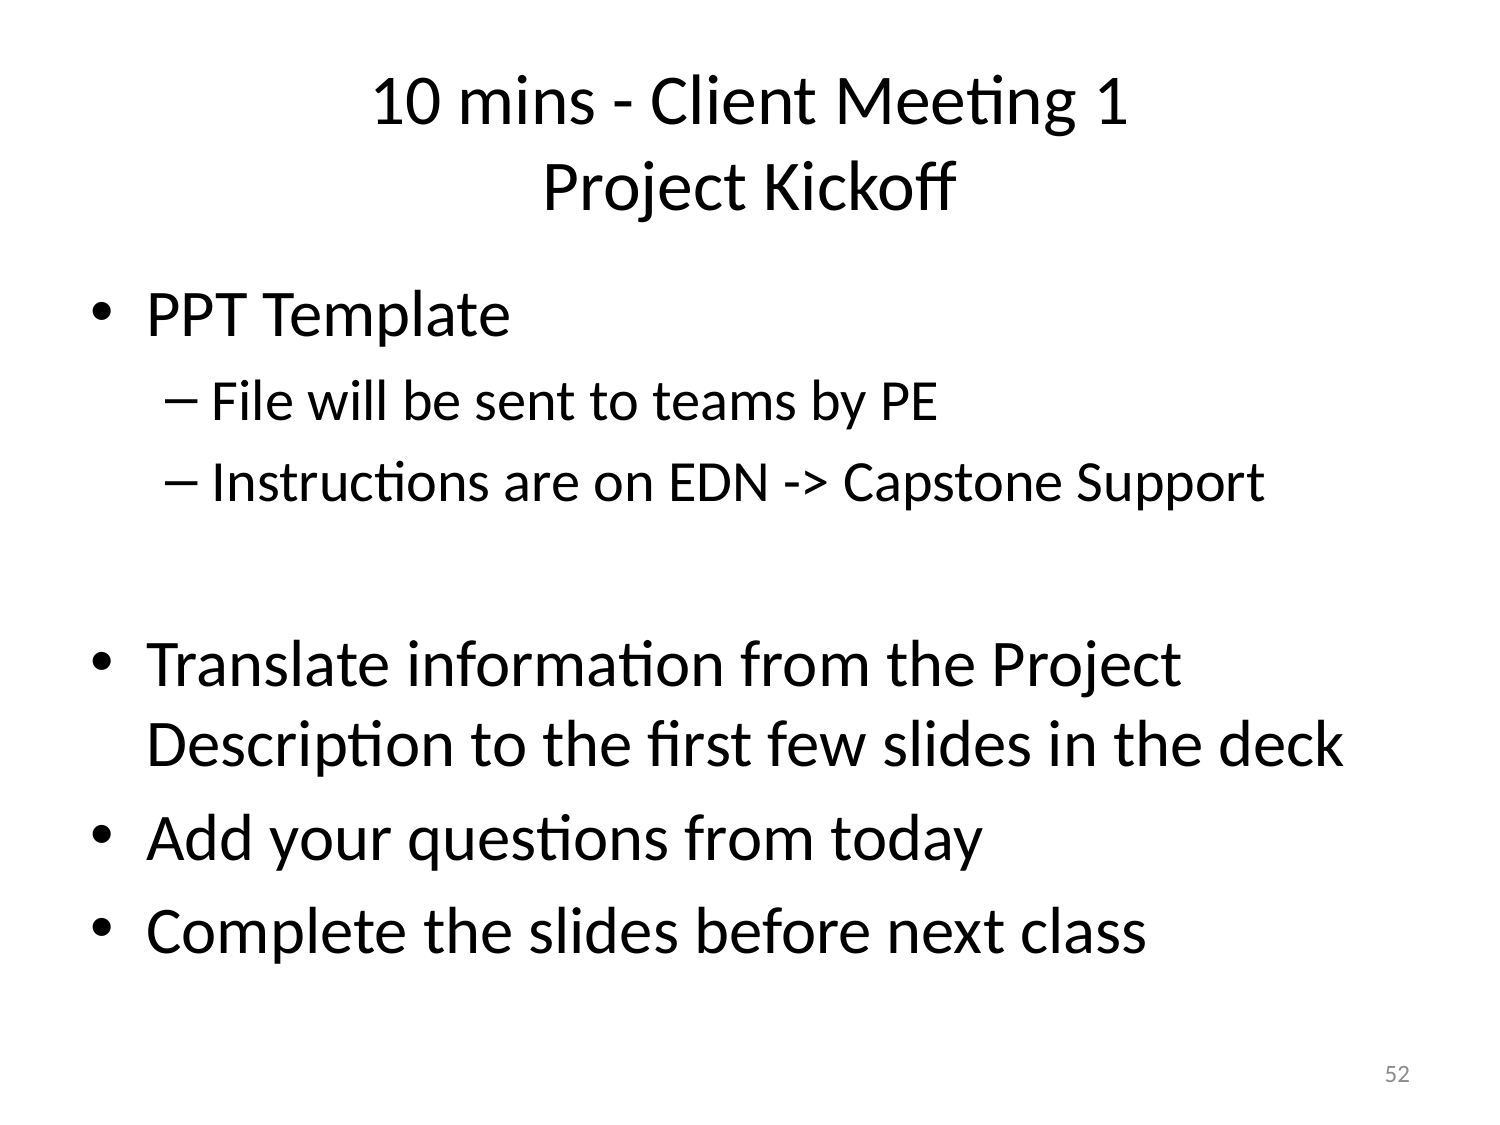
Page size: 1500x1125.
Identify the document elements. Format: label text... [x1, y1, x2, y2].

slide_number 52 [1074, 1042, 1425, 1103]
list PPT Template File will be sent to teams by PE Instructions are on EDN -> Capstone Support Translate information from the Project Description to the first few slides in the deck Add your questions from today Complete the slides before next class [75, 262, 1425, 1005]
title 10 mins - Client Meeting 1 Project Kickoff [75, 45, 1425, 233]
